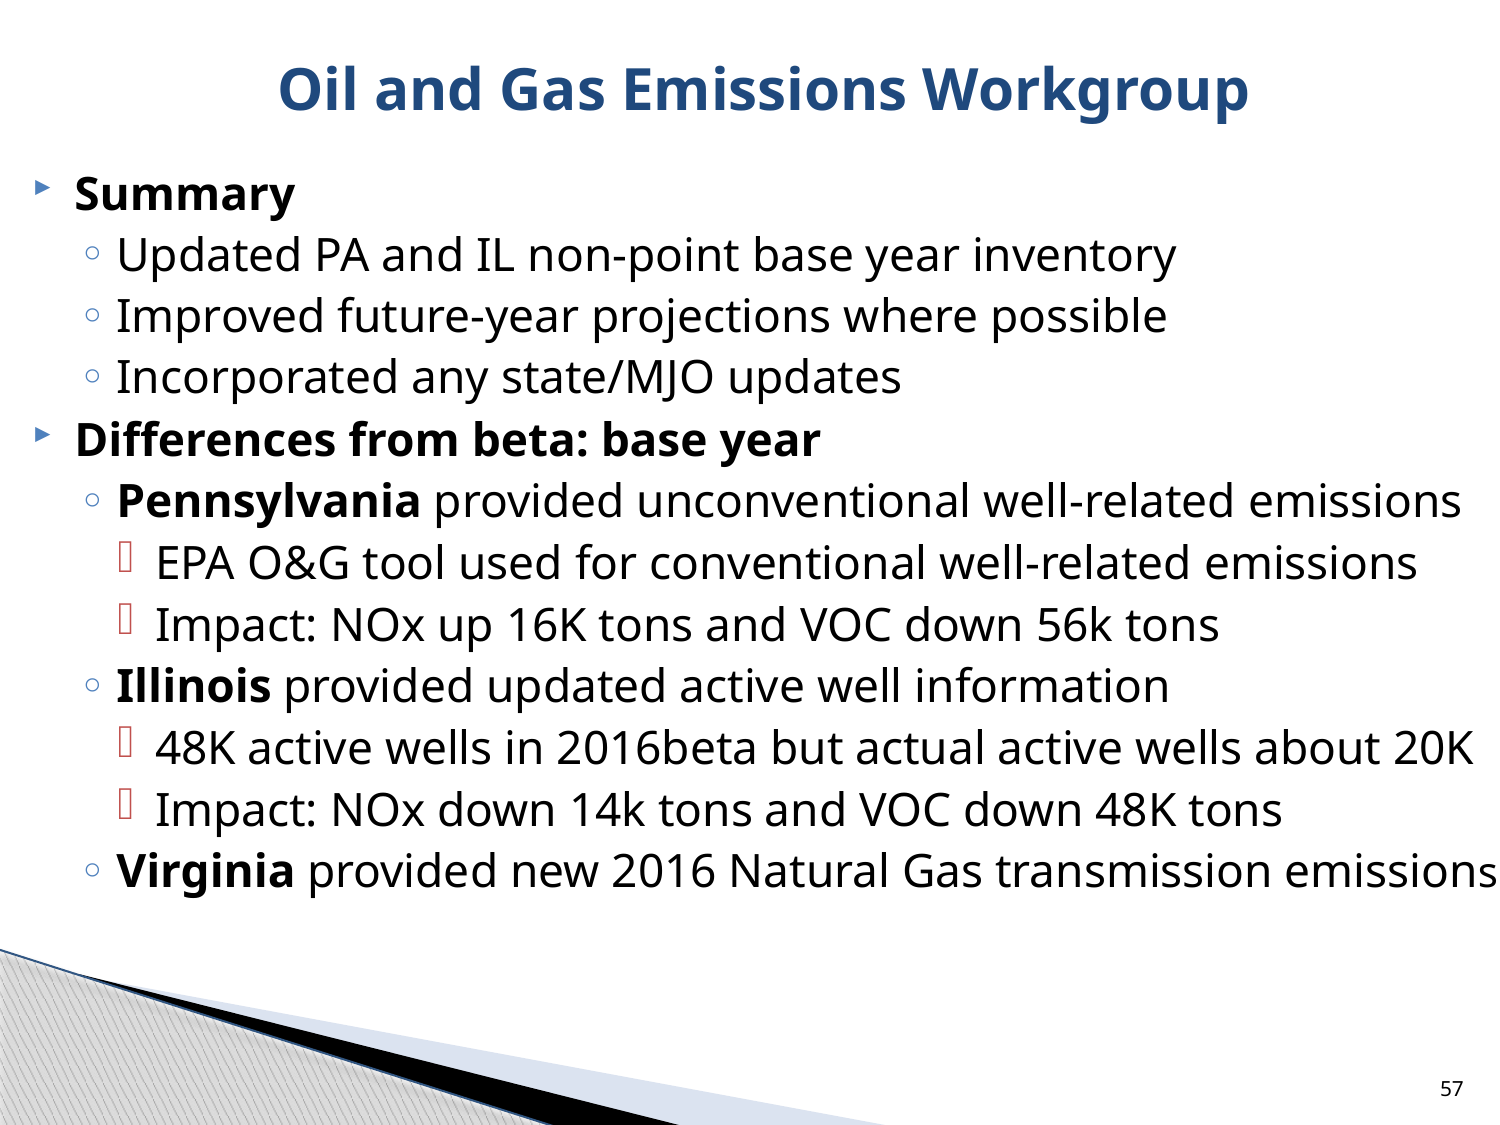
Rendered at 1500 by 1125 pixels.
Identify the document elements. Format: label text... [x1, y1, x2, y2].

slide_number 57 [1418, 1051, 1479, 1112]
title Oil and Gas Emissions Workgroup [262, 0, 1500, 181]
list Summary Updated PA and IL non-point base year inventory Improved future-year projections where possible Incorporated any state/MJO updates Differences from beta: base year Pennsylvania provided unconventional well-related emissions EPA O&G tool used for conventional well-related emissions Impact: NOx up 16K tons and VOC down 56k tons Illinois provided updated active well information 48K active wells in 2016beta but actual active wells about 20K Impact: NOx down 14k tons and VOC down 48K tons Virginia provided new 2016 Natural Gas transmission emissions [0, 156, 1500, 1052]
